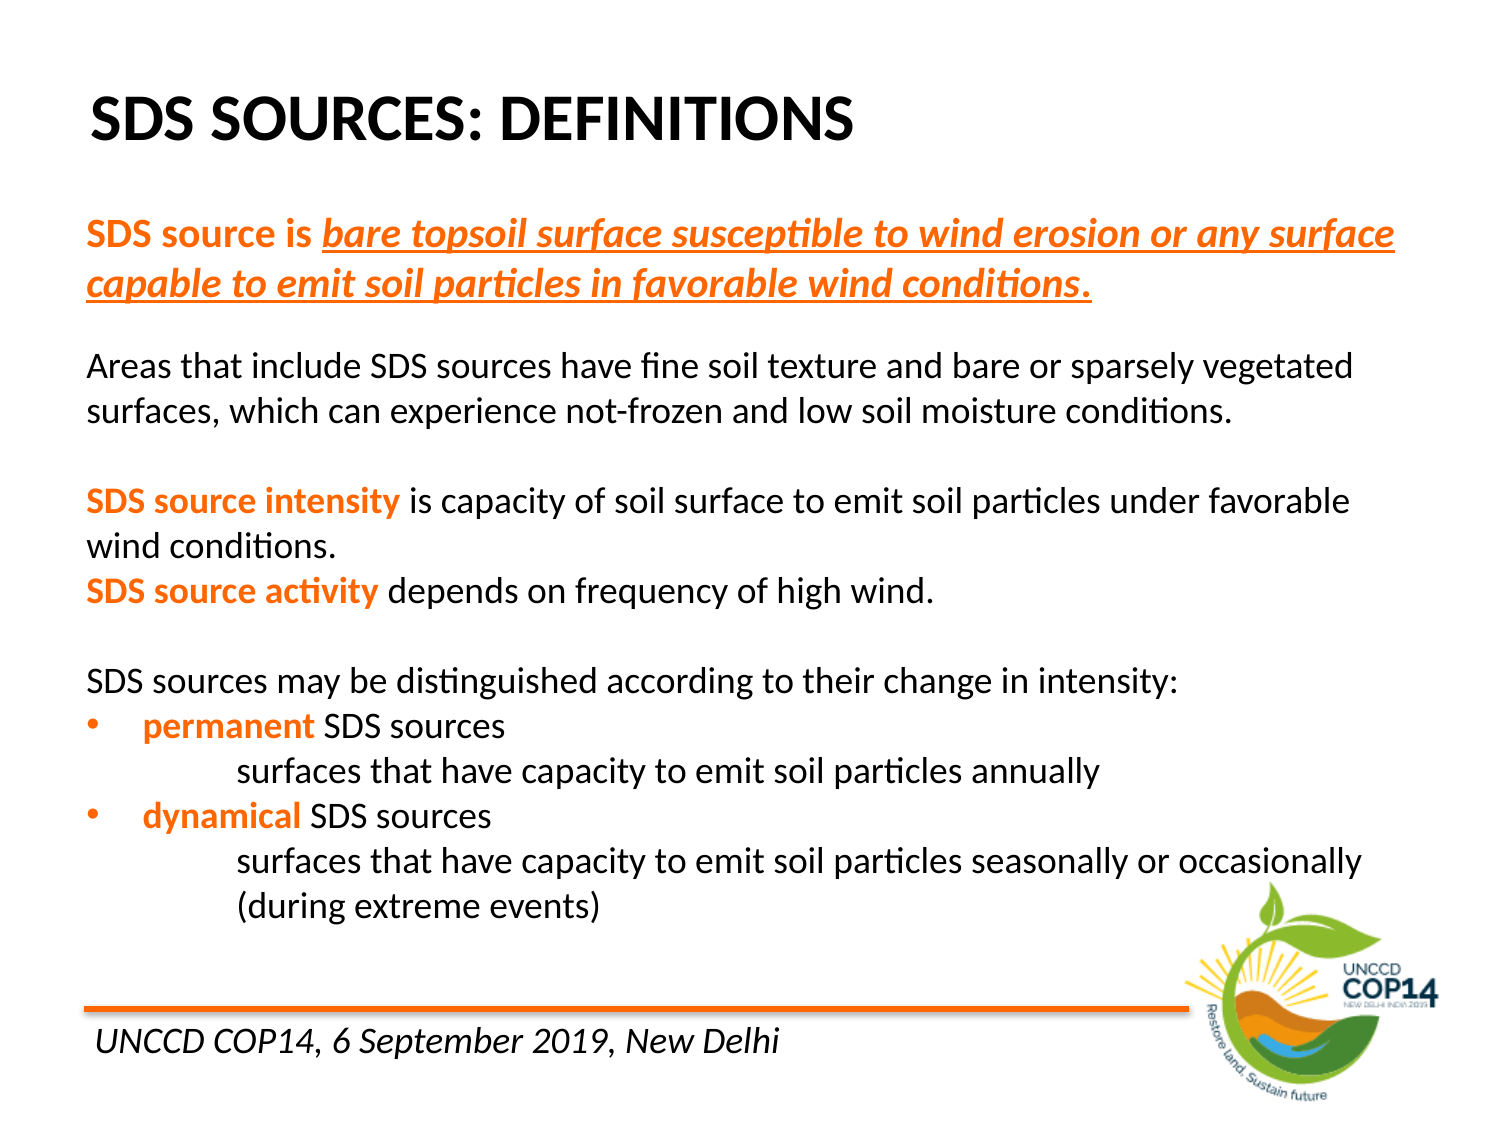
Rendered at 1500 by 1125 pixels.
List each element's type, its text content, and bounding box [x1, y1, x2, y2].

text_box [83, 871, 1447, 1117]
text_box SDS SOURCES: DEFINITIONS [75, 66, 872, 162]
text_box SDS source is bare topsoil surface susceptible to wind erosion or any surface capable to emit soil particles in favorable wind conditions. [71, 198, 1417, 313]
text_box Areas that include SDS sources have fine soil texture and bare or sparsely vegetated surfaces, which can experience not-frozen and low soil moisture conditions. SDS source intensity is capacity of soil surface to emit soil particles under favorable wind conditions. SDS source activity depends on frequency of high wind. SDS sources may be distinguished according to their change in intensity: permanent SDS sources surfaces that have capacity to emit soil particles annually dynamical SDS sources surfaces that have capacity to emit soil particles seasonally or occasionally (during extreme events) [71, 333, 1417, 934]
